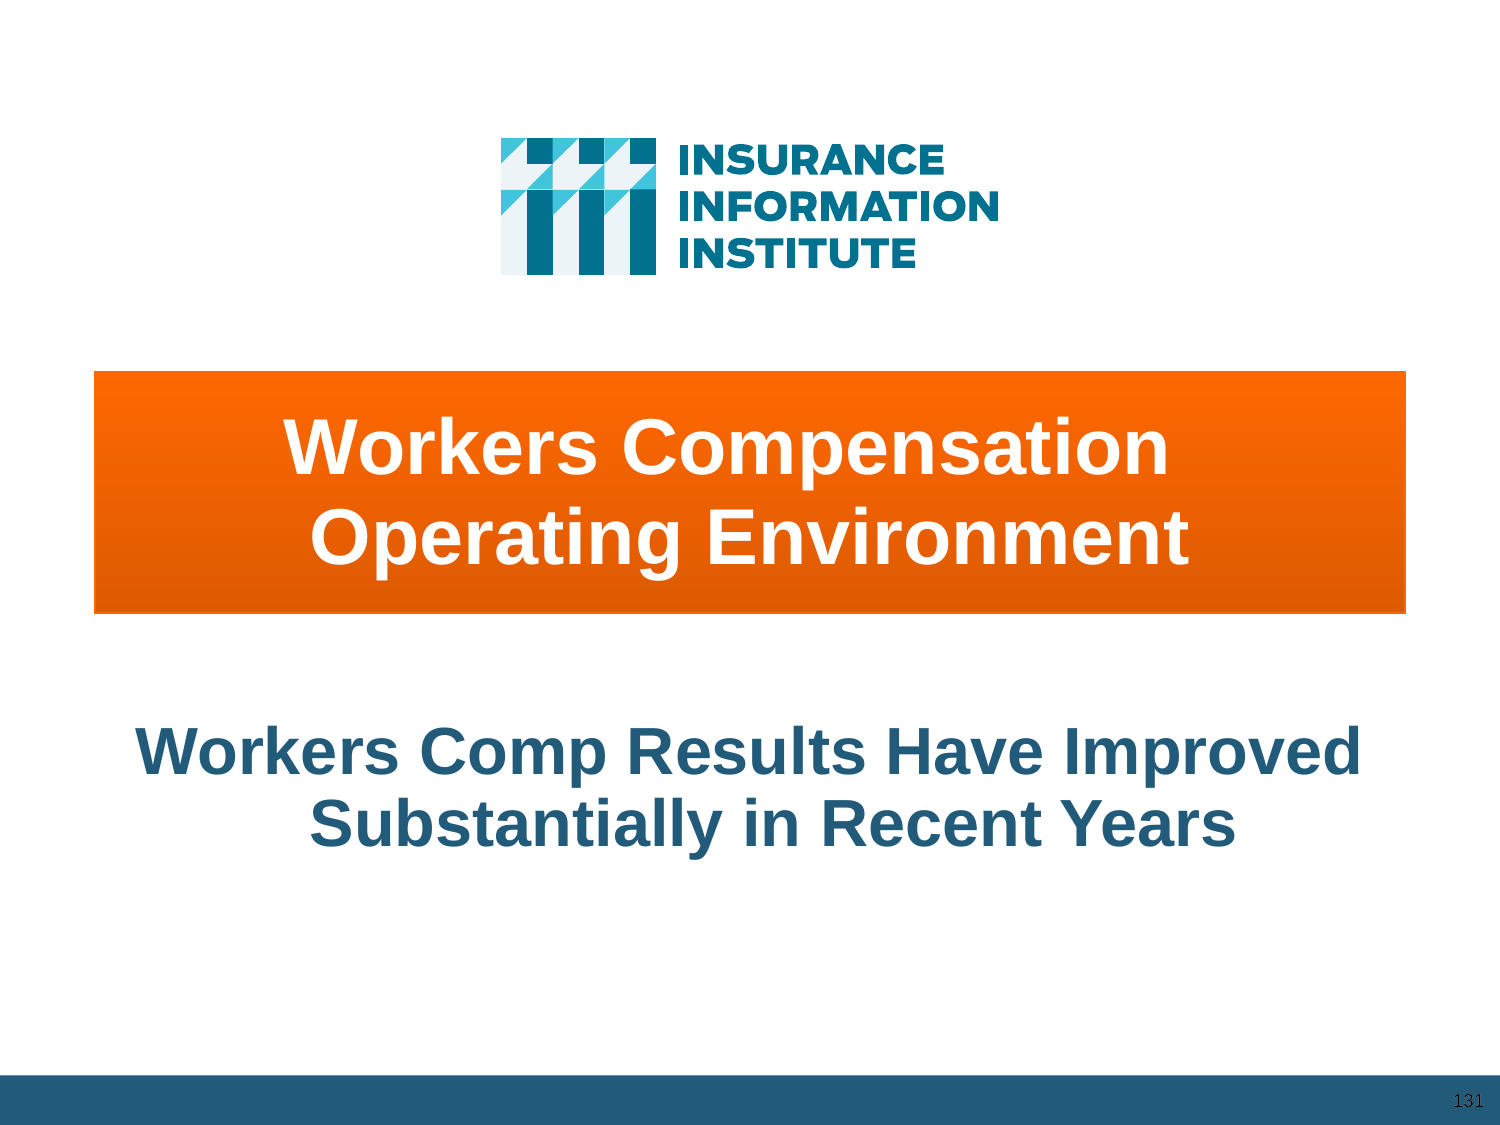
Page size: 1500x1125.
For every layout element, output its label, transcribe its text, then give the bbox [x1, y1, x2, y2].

title Workers Compensation Operating Environment [95, 371, 1405, 614]
slide_number 131 [1410, 1091, 1485, 1112]
text_box [0, 1075, 1500, 1125]
picture [500, 137, 998, 275]
text_box Workers Comp Results Have Improved Substantially in Recent Years [59, 709, 1441, 868]
